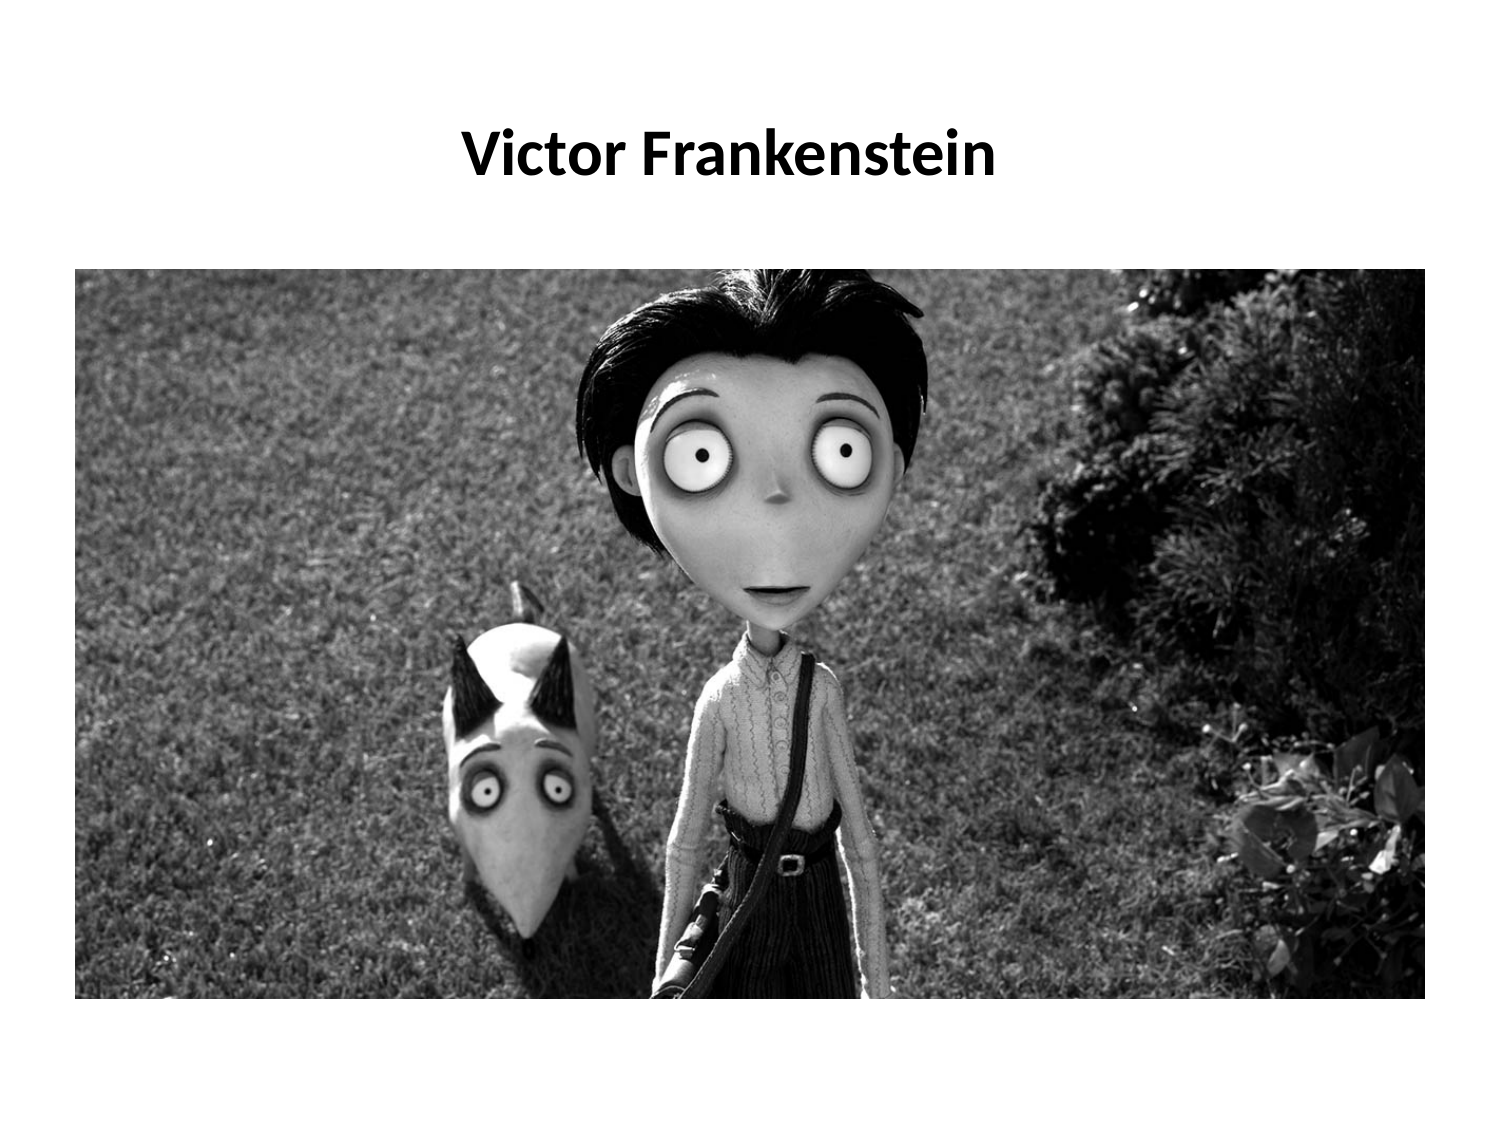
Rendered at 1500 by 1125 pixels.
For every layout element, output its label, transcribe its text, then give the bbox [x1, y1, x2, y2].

title Victor Frankenstein [75, 45, 1425, 233]
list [74, 269, 1426, 999]
